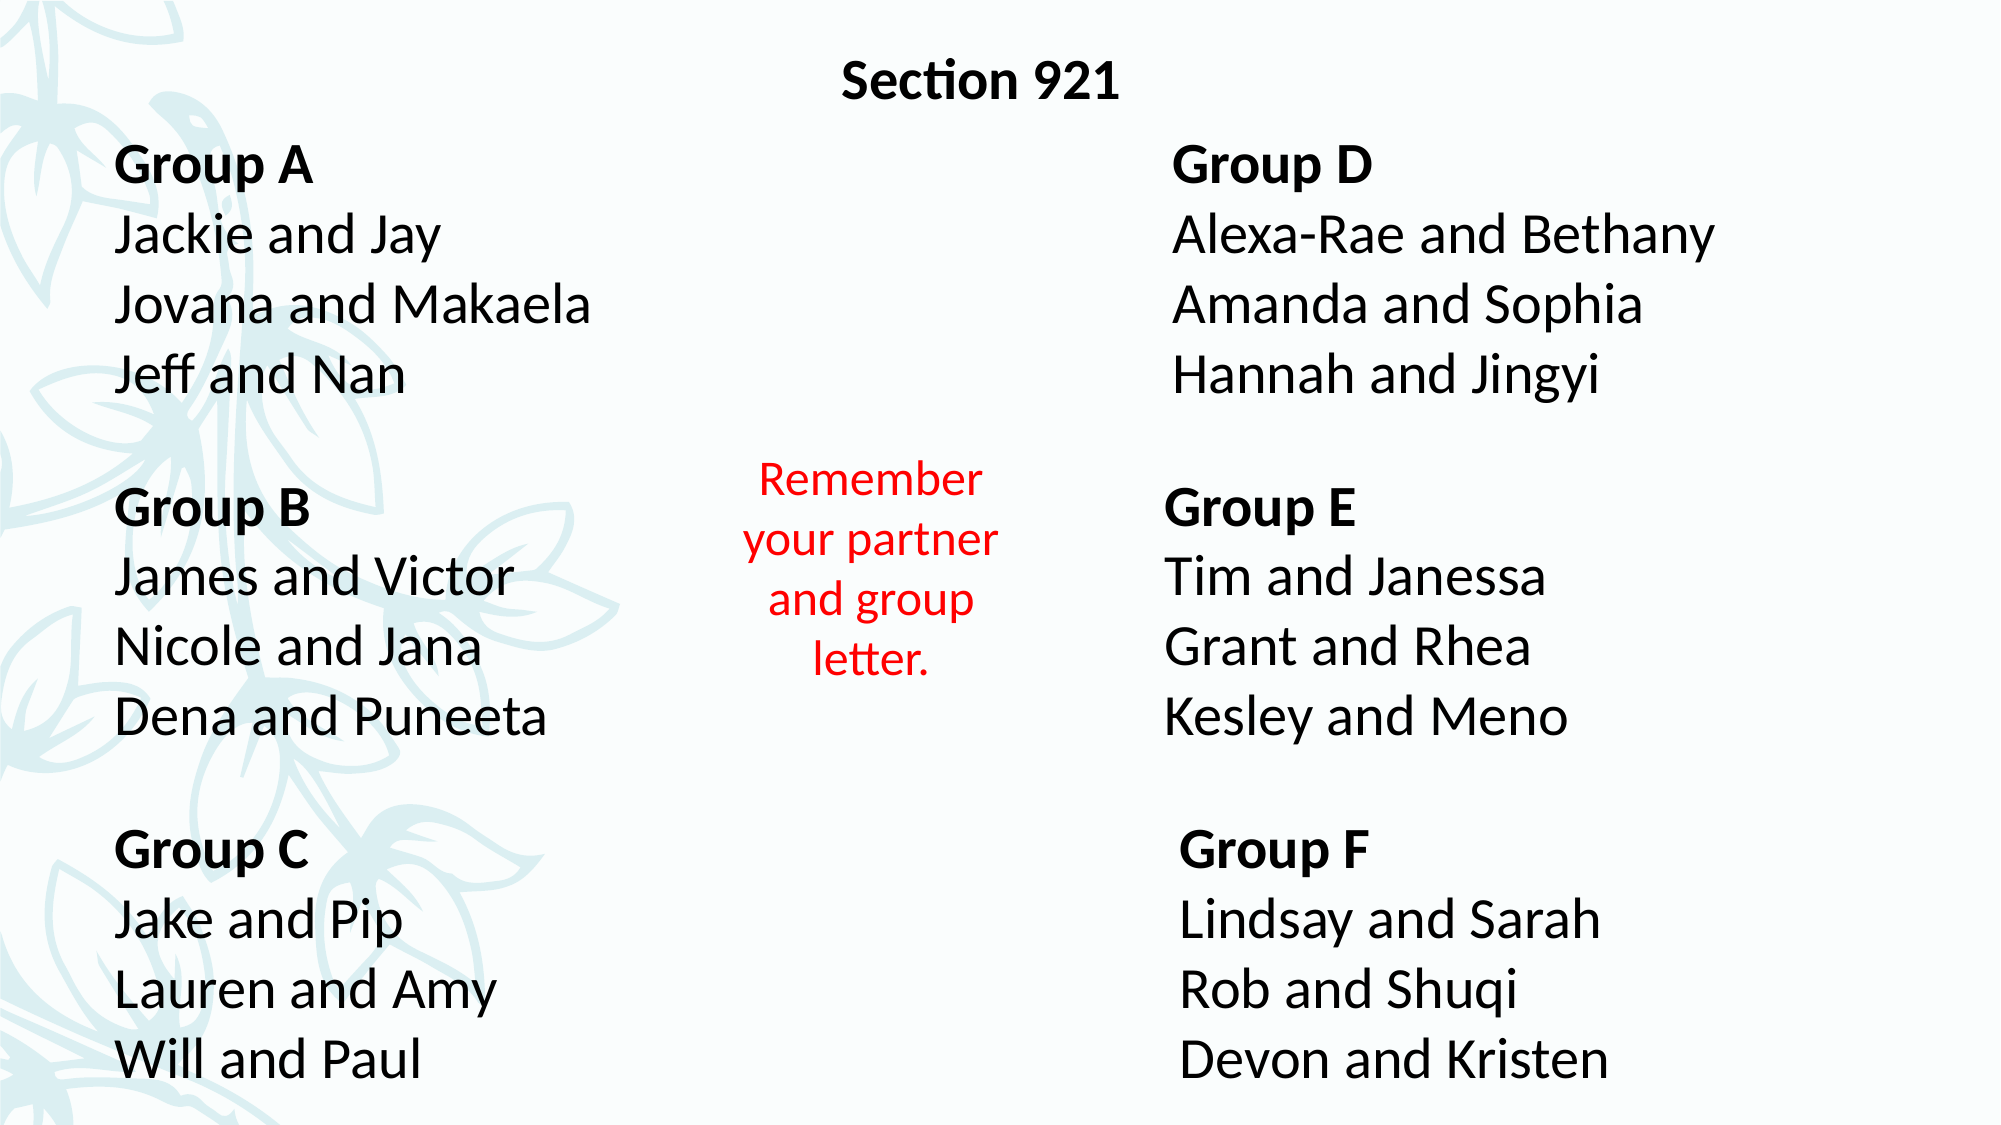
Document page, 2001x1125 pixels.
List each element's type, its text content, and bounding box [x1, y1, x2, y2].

text_box Group A Jackie and Jay Jovana and Makaela Jeff and Nan [99, 117, 708, 460]
text_box Group E Tim and Janessa Grant and Rhea Kesley and Meno [1149, 460, 1758, 755]
text_box Group F Lindsay and Sarah Rob and Shuqi Devon and Kristen [1164, 802, 1773, 1125]
text_box Section 921 [827, 33, 1137, 119]
text_box Group B James and Victor Nicole and Jana Dena and Puneeta [99, 460, 708, 802]
text_box Remember your partner and group letter. [707, 437, 1035, 693]
text_box Group D Alexa-Rae and Bethany Amanda and Sophia Hannah and Jingyi [1157, 117, 1765, 413]
text_box Group C Jake and Pip Lauren and Amy Will and Paul [99, 802, 708, 1098]
